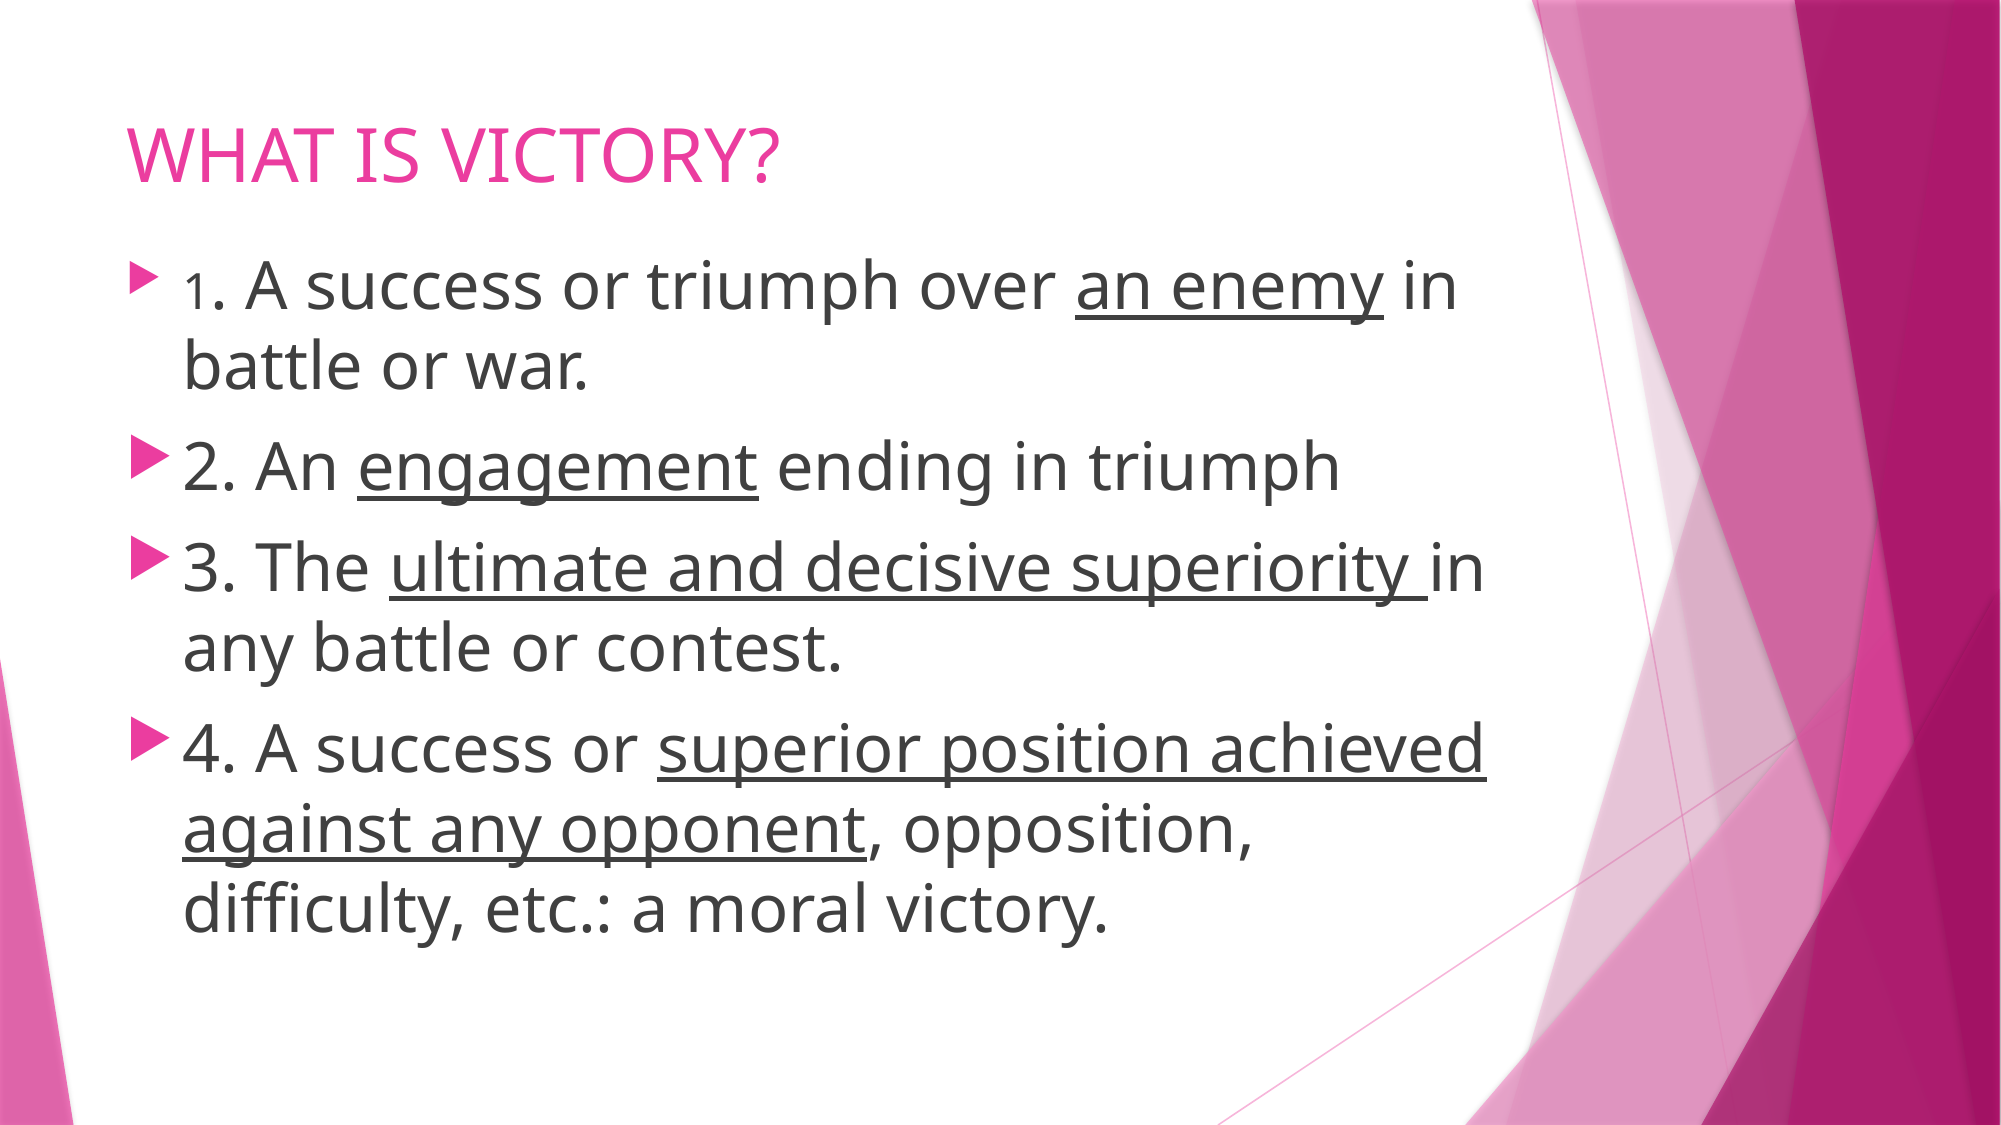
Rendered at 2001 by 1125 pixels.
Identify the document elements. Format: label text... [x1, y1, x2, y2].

list 1. A success or triumph over an enemy in battle or war. 2. An engagement ending in triumph 3. The ultimate and decisive superiority in any battle or contest. 4. A success or superior position achieved against any opponent, opposition, difficulty, etc.: a moral victory. [111, 235, 1522, 991]
title WHAT IS VICTORY? [111, 99, 1522, 235]
